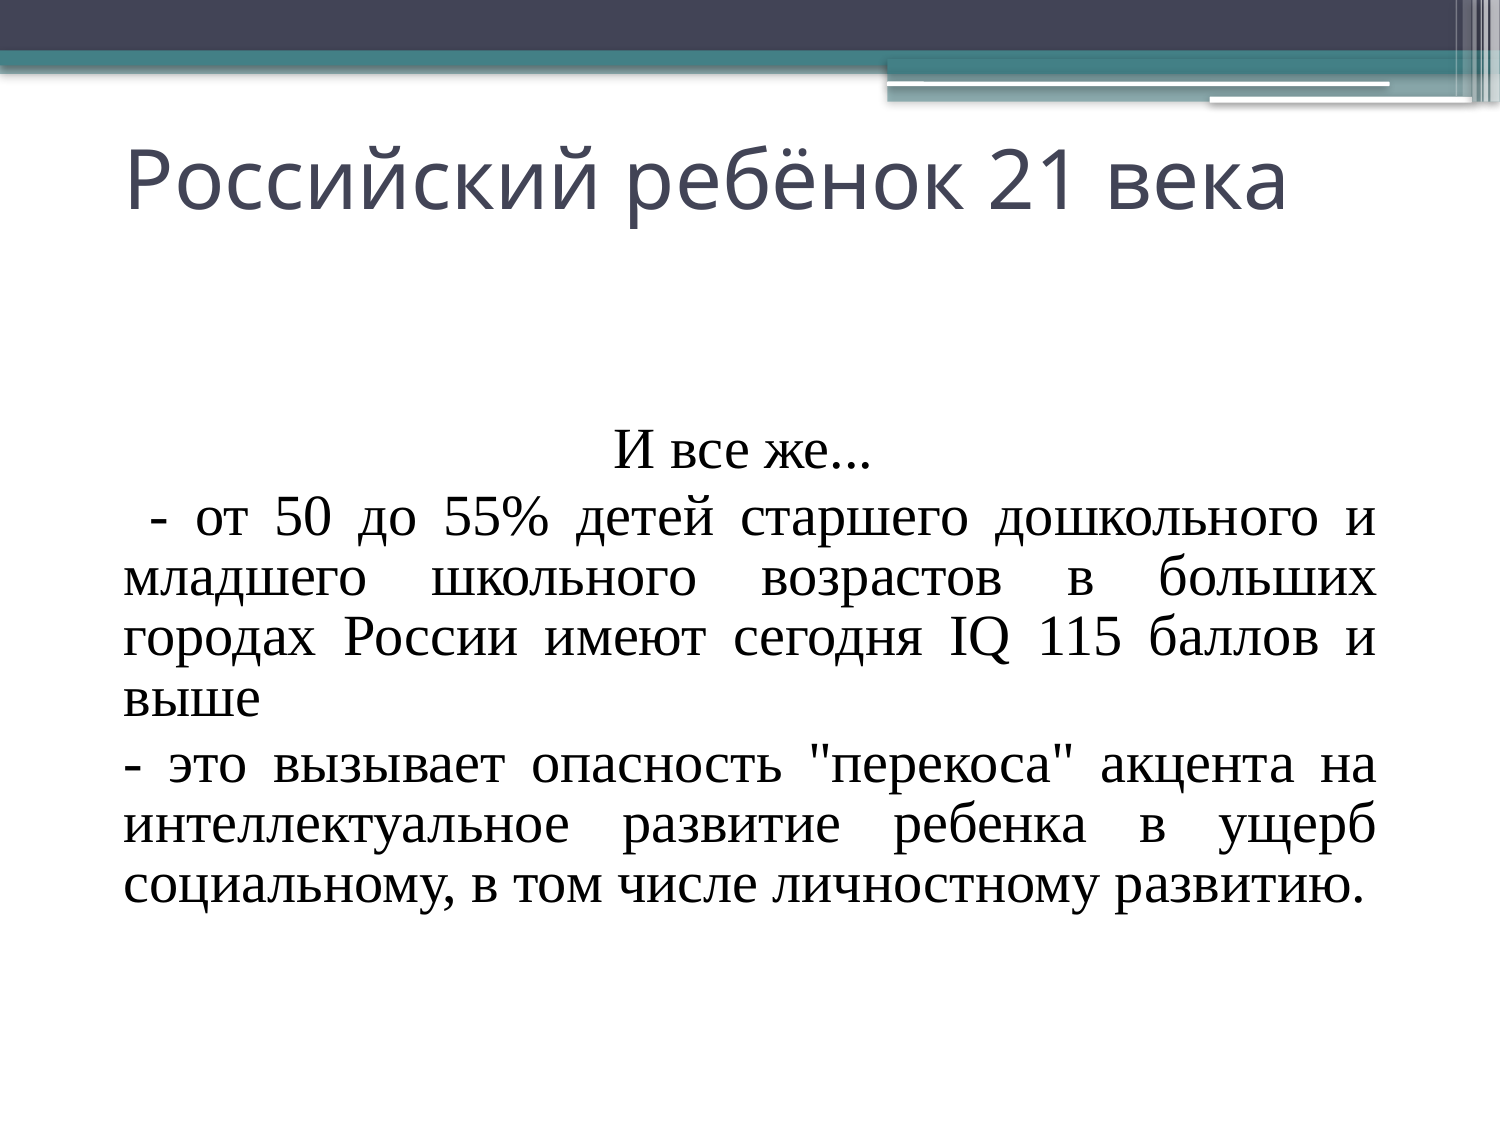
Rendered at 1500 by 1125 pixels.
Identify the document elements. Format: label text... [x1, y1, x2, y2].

subtitle И все же... - от 50 до 55% детей старшего дошкольного и младшего школьного возрастов в больших городах России имеют сегодня IQ 115 баллов и выше - это вызывает опасность "перекоса" акцента на интеллектуальное развитие ребенка в ущерб социальному, в том числе личностному развитию. [110, 319, 1392, 1015]
title Российский ребёнок 21 века [110, 89, 1392, 264]
